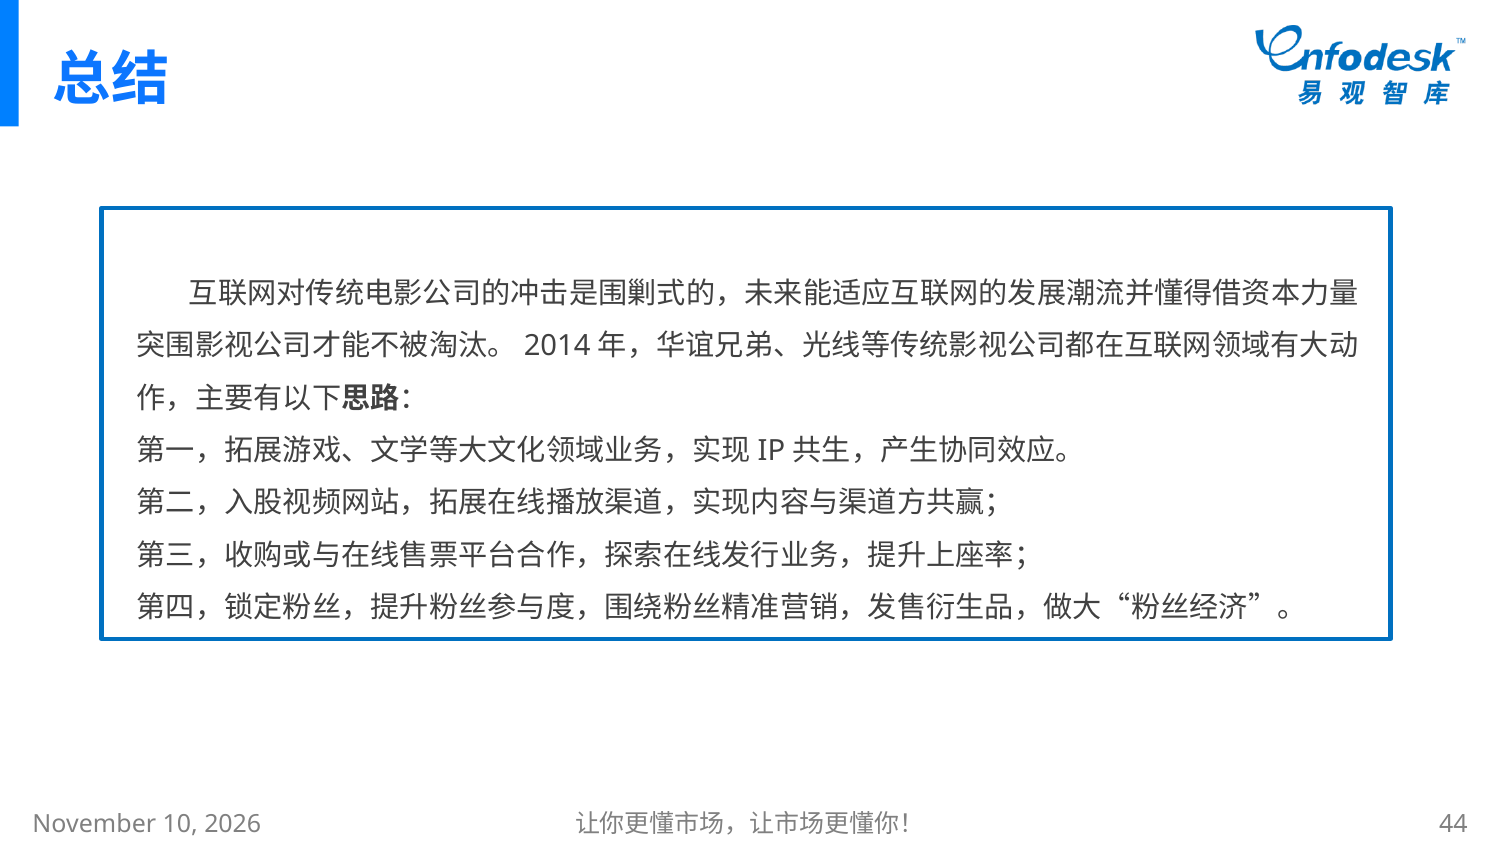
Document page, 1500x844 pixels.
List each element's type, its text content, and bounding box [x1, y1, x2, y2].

footer 让你更懂市场，让市场更懂你！ [512, 799, 988, 844]
text_box [101, 207, 1391, 640]
text_box 互联网对传统电影公司的冲击是围剿式的，未来能适应互联网的发展潮流并懂得借资本力量突围影视公司才能不被淘汰。2014年，华谊兄弟、光线等传统影视公司都在互联网领域有大动作，主要有以下思路： 第一，拓展游戏、文学等大文化领域业务，实现IP共生，产生协同效应。 第二，入股视频网站，拓展在线播放渠道，实现内容与渠道方共赢； 第三，收购或与在线售票平台合作，探索在线发行业务，提升上座率； 第四，锁定粉丝，提升粉丝参与度，围绕粉丝精准营销，发售衍生品，做大“粉丝经济”。 [121, 249, 1383, 632]
title 总结 [44, 10, 1264, 120]
picture [1242, 8, 1482, 129]
slide_number 44 [1132, 799, 1483, 844]
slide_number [17, 799, 368, 844]
